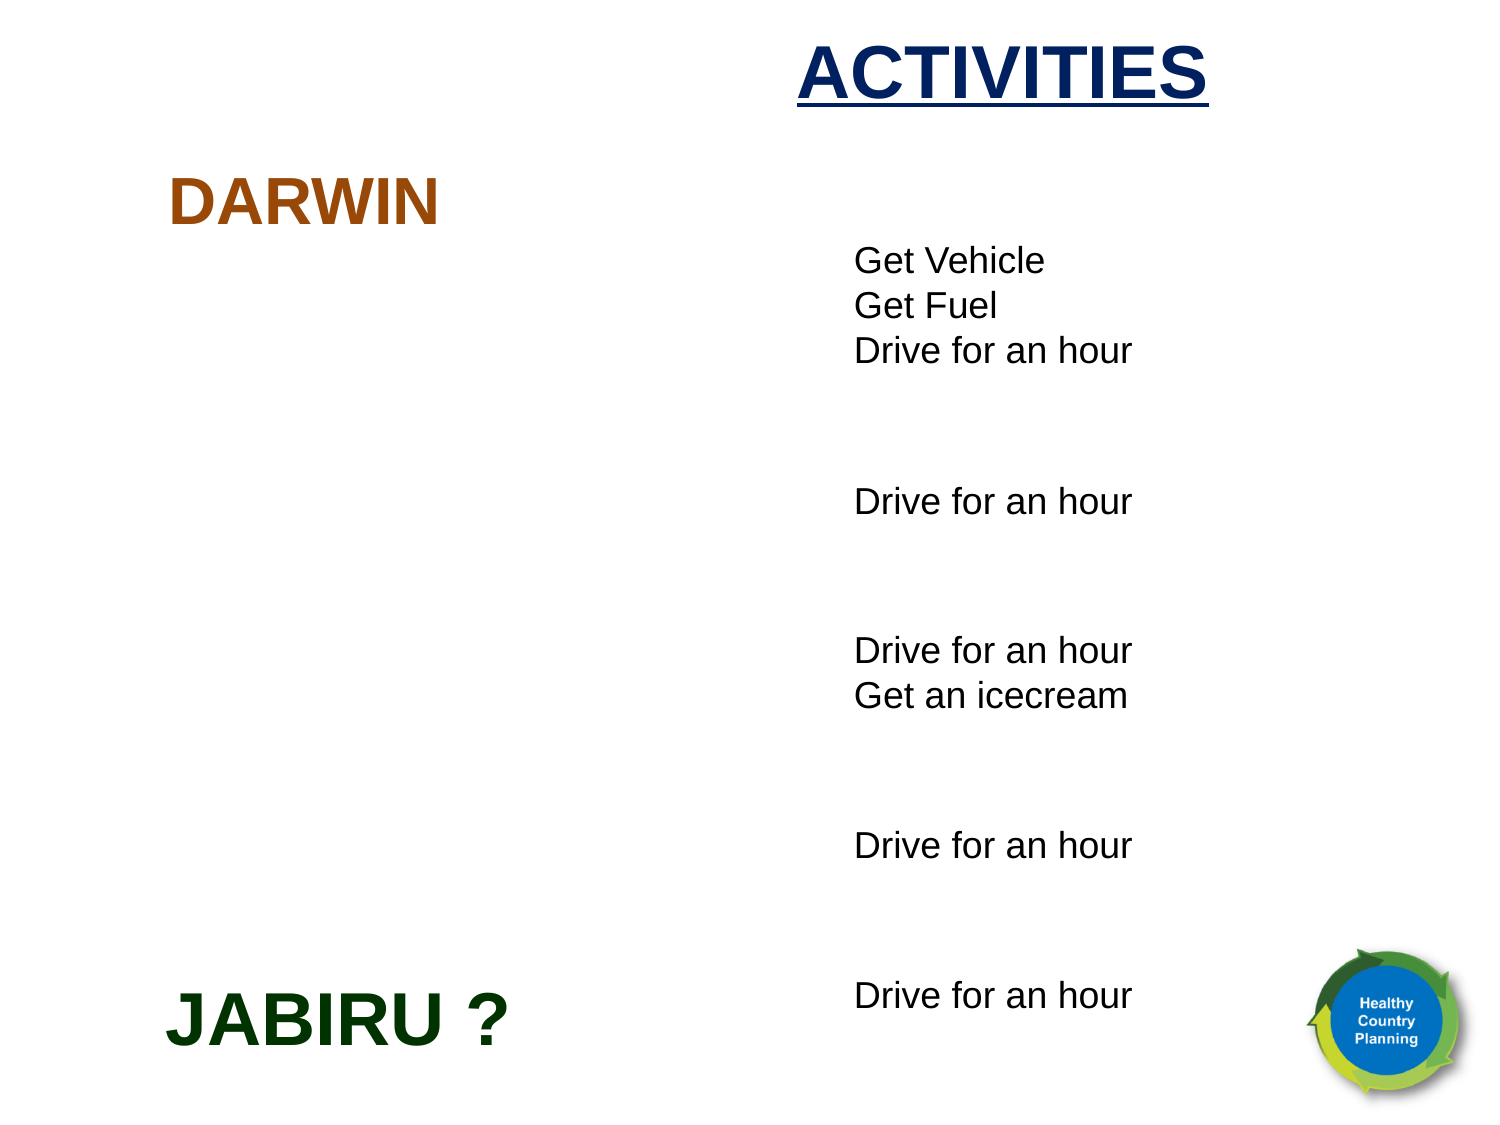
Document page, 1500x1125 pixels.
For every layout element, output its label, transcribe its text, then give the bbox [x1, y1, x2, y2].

text_box Drive for an hour [839, 813, 1148, 874]
text_box Drive for an hour [839, 963, 1148, 1024]
text_box JABIRU ? [150, 963, 527, 1069]
text_box DARWIN [153, 150, 457, 246]
picture [1287, 937, 1498, 1125]
text_box Drive for an hour Get an icecream [839, 618, 1148, 724]
text_box ACTIVITIES [781, 16, 1224, 121]
text_box Get Vehicle Get Fuel Drive for an hour [839, 228, 1148, 379]
text_box Drive for an hour [839, 469, 1148, 529]
